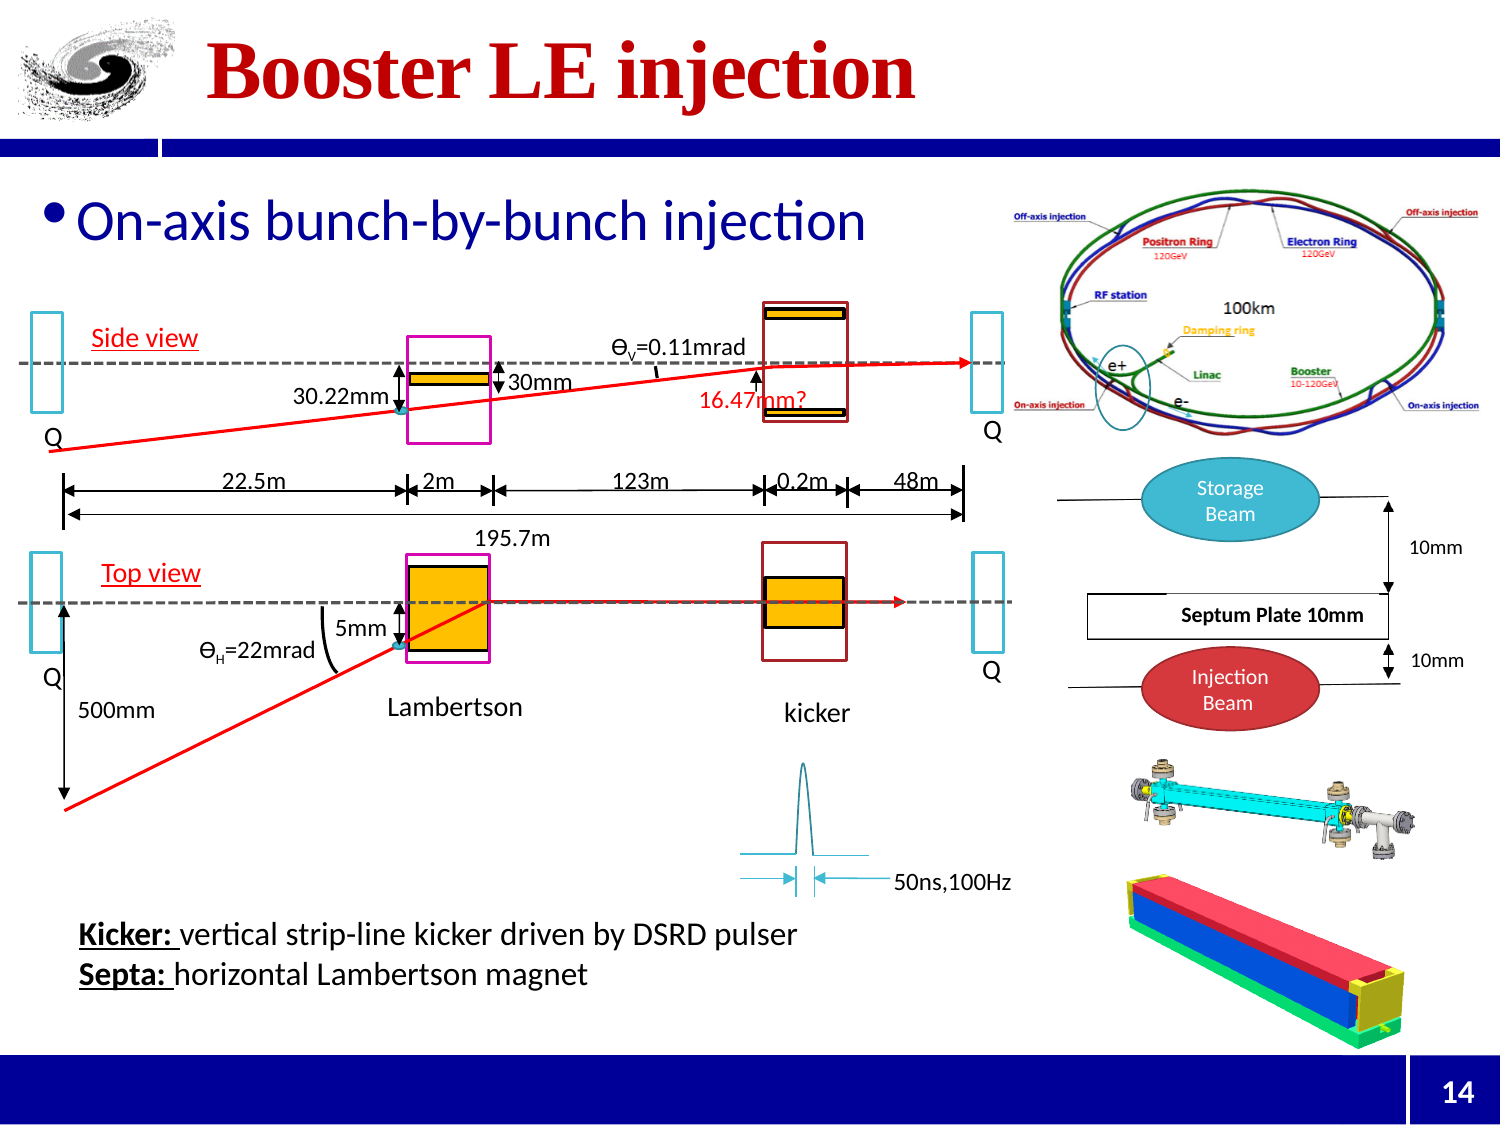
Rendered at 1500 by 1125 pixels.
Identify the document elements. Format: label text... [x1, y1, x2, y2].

picture [1127, 757, 1419, 861]
list On-axis bunch-by-bunch injection [26, 174, 951, 277]
picture [1119, 870, 1418, 1058]
title Booster LE injection [191, 17, 1486, 127]
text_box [1056, 445, 1486, 743]
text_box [739, 763, 1069, 904]
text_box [1005, 167, 1490, 445]
text_box Kicker: vertical strip-line kicker driven by DSRD pulser Septa: horizontal Lambertson magnet [64, 905, 951, 1000]
picture [18, 17, 175, 122]
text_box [17, 302, 1013, 811]
